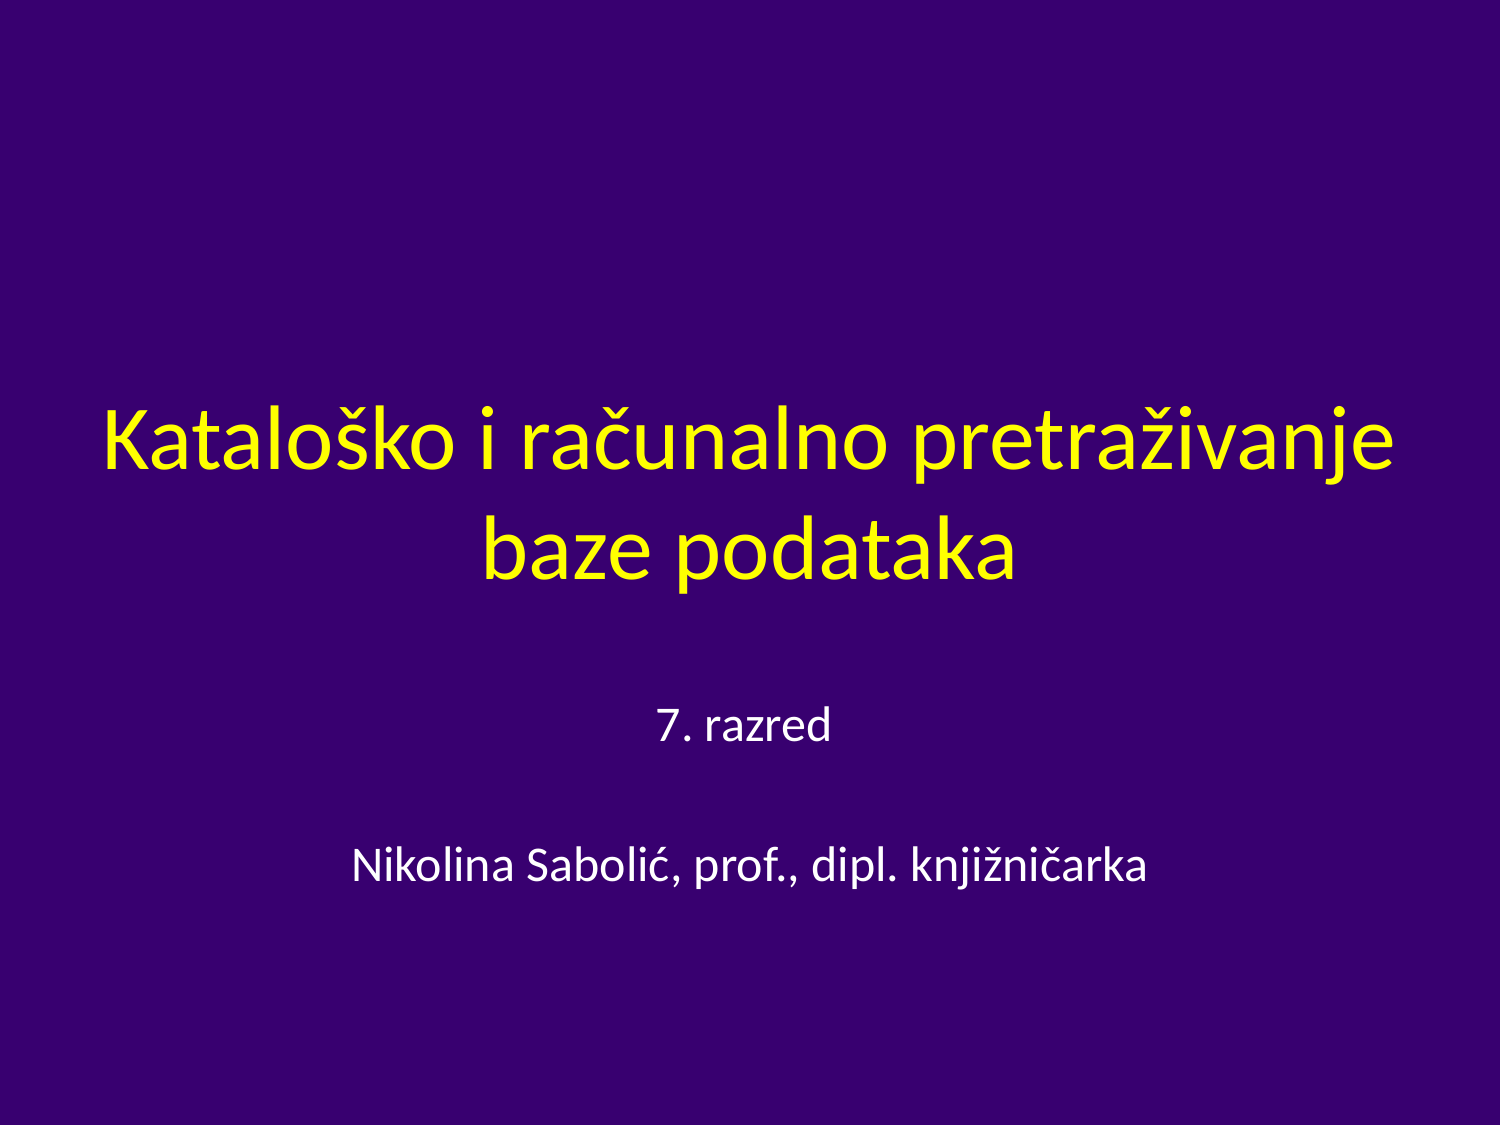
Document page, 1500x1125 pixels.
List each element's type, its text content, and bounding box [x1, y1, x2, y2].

subtitle 7. razred Nikolina Sabolić, prof., dipl. knjižničarka [225, 683, 1275, 925]
title Kataloško i računalno pretraživanje baze podataka [56, 366, 1444, 608]
